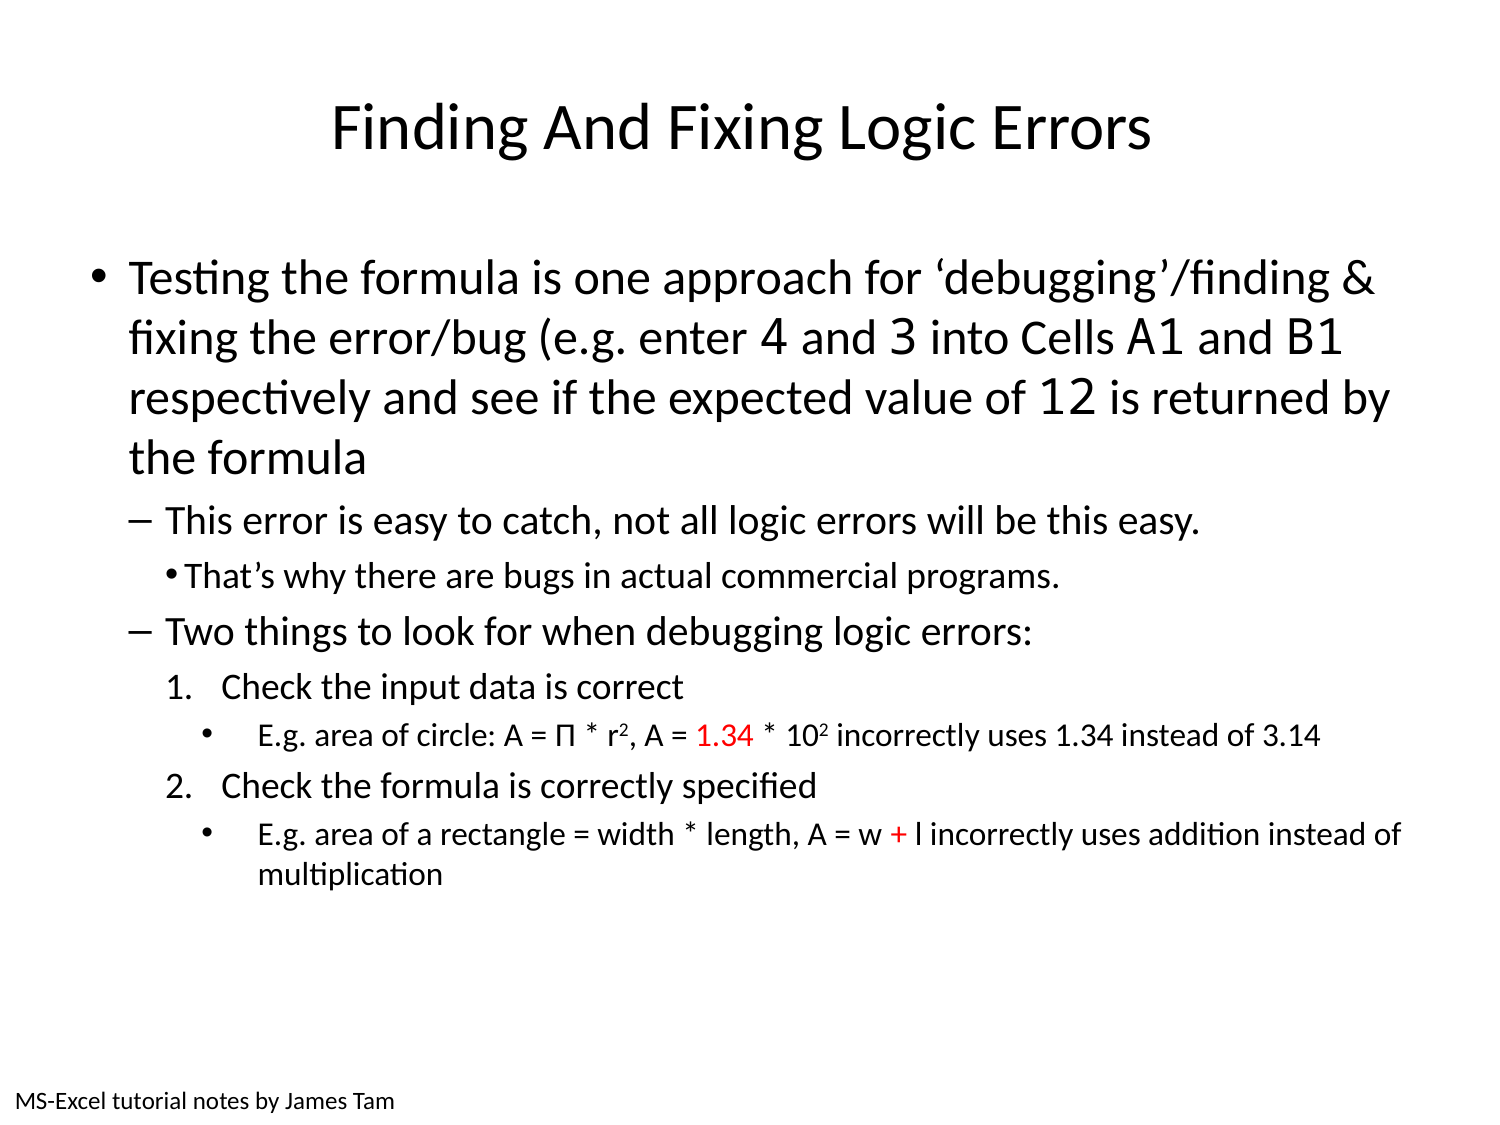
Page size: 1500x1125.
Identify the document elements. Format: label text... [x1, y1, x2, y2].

list Testing the formula is one approach for ‘debugging’/finding & fixing the error/bug (e.g. enter 4 and 3 into Cells A1 and B1 respectively and see if the expected value of 12 is returned by the formula This error is easy to catch, not all logic errors will be this easy. That’s why there are bugs in actual commercial programs. Two things to look for when debugging logic errors: Check the input data is correct E.g. area of circle: A = Π * r2, A = 1.34 * 102 incorrectly uses 1.34 instead of 3.14 Check the formula is correctly specified E.g. area of a rectangle = width * length, A = w + l incorrectly uses addition instead of multiplication [75, 237, 1425, 1063]
title Finding And Fixing Logic Errors [75, 45, 1425, 200]
